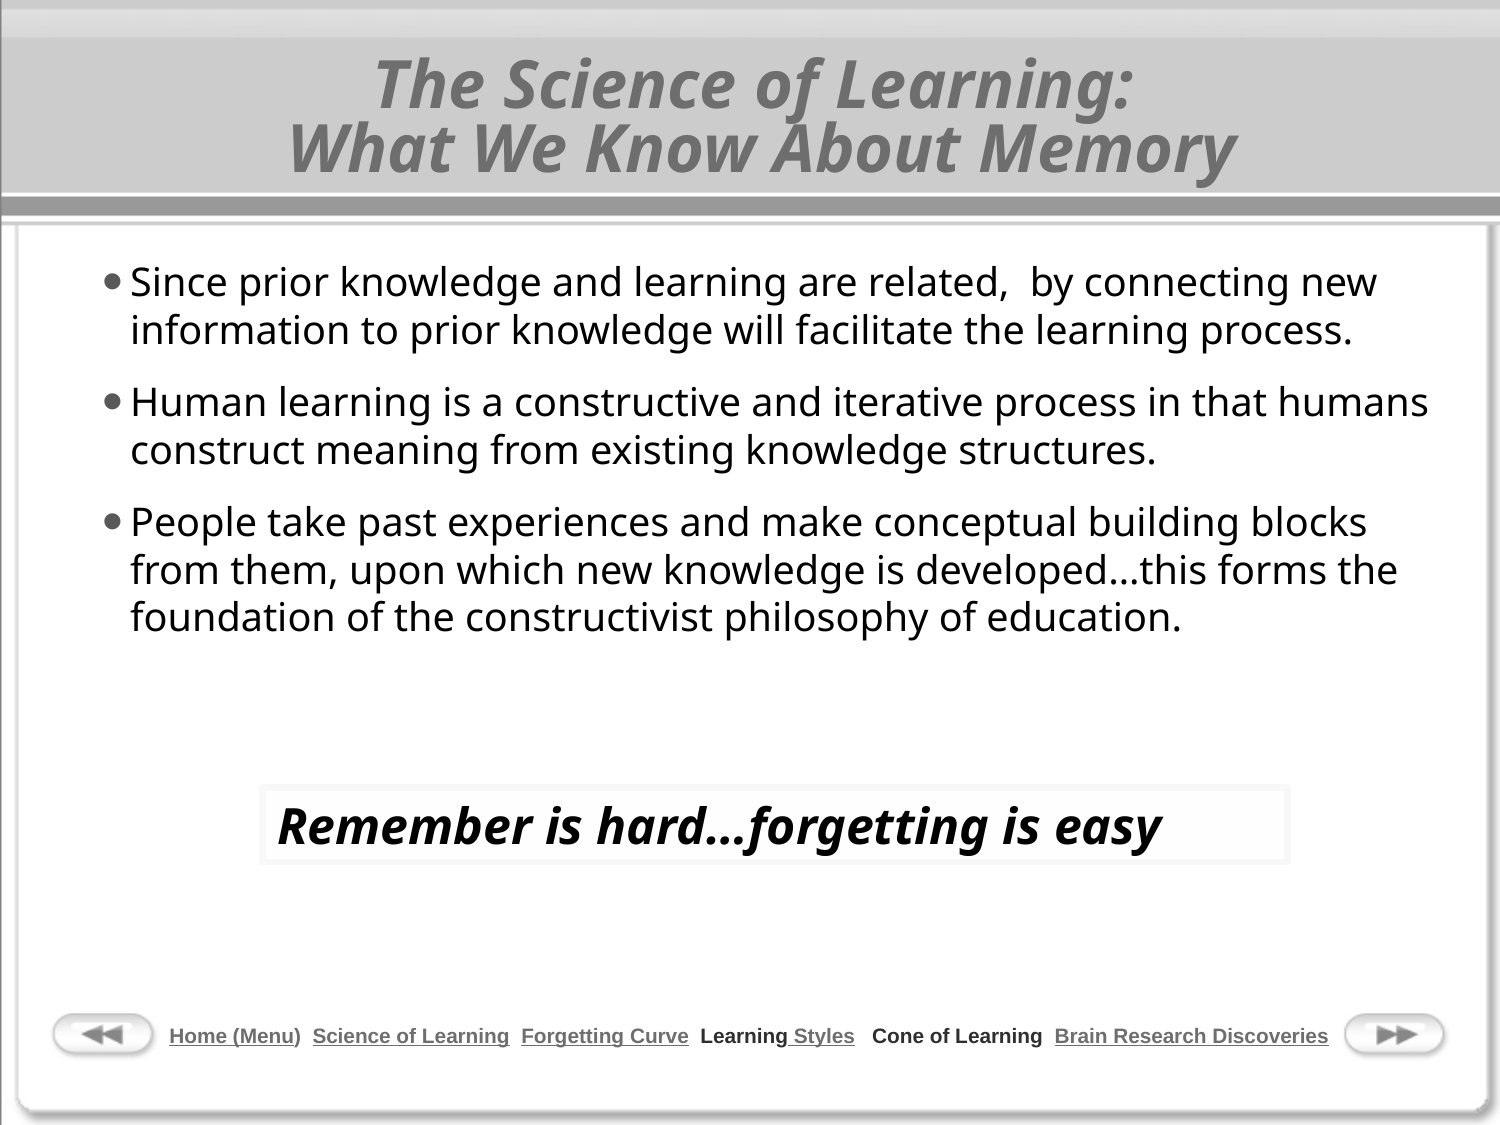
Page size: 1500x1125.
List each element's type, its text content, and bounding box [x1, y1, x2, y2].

text_box Remember is hard…forgetting is easy [262, 787, 1288, 863]
title The Science of Learning: What We Know About Memory [75, 50, 1450, 150]
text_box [49, 1012, 1451, 1076]
picture [0, 0, 1500, 1125]
text_box Since prior knowledge and learning are related, by connecting new information to prior knowledge will facilitate the learning process. Human learning is a constructive and iterative process in that humans construct meaning from existing knowledge structures. People take past experiences and make conceptual building blocks from them, upon which new knowledge is developed…this forms the foundation of the constructivist philosophy of education. [87, 249, 1475, 688]
